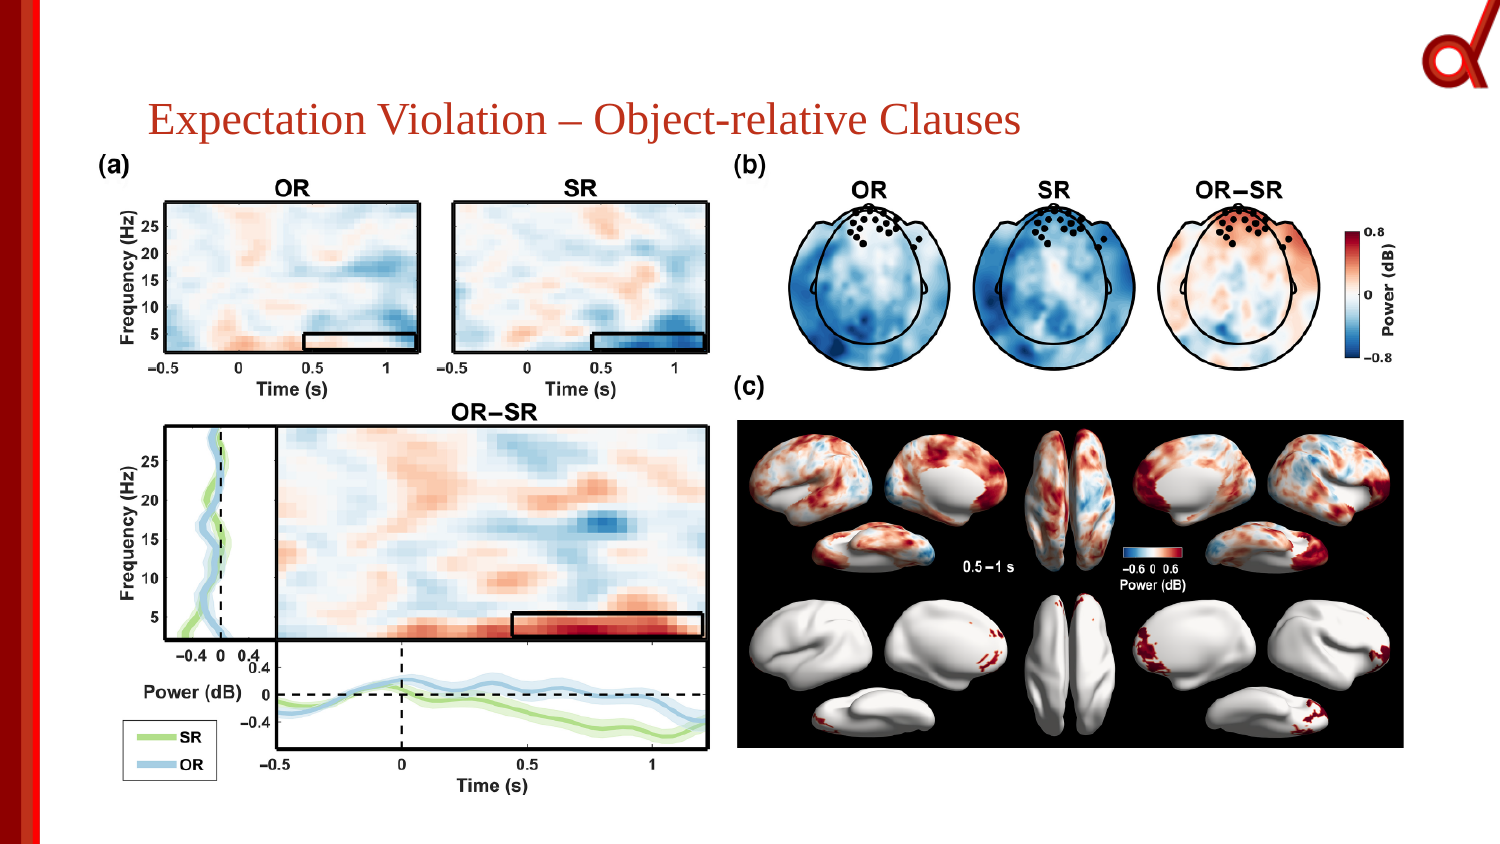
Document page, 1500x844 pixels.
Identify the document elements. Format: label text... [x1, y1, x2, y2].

list Expectation Violation – Object-relative Clauses [147, 88, 1388, 144]
picture [94, 150, 1406, 796]
